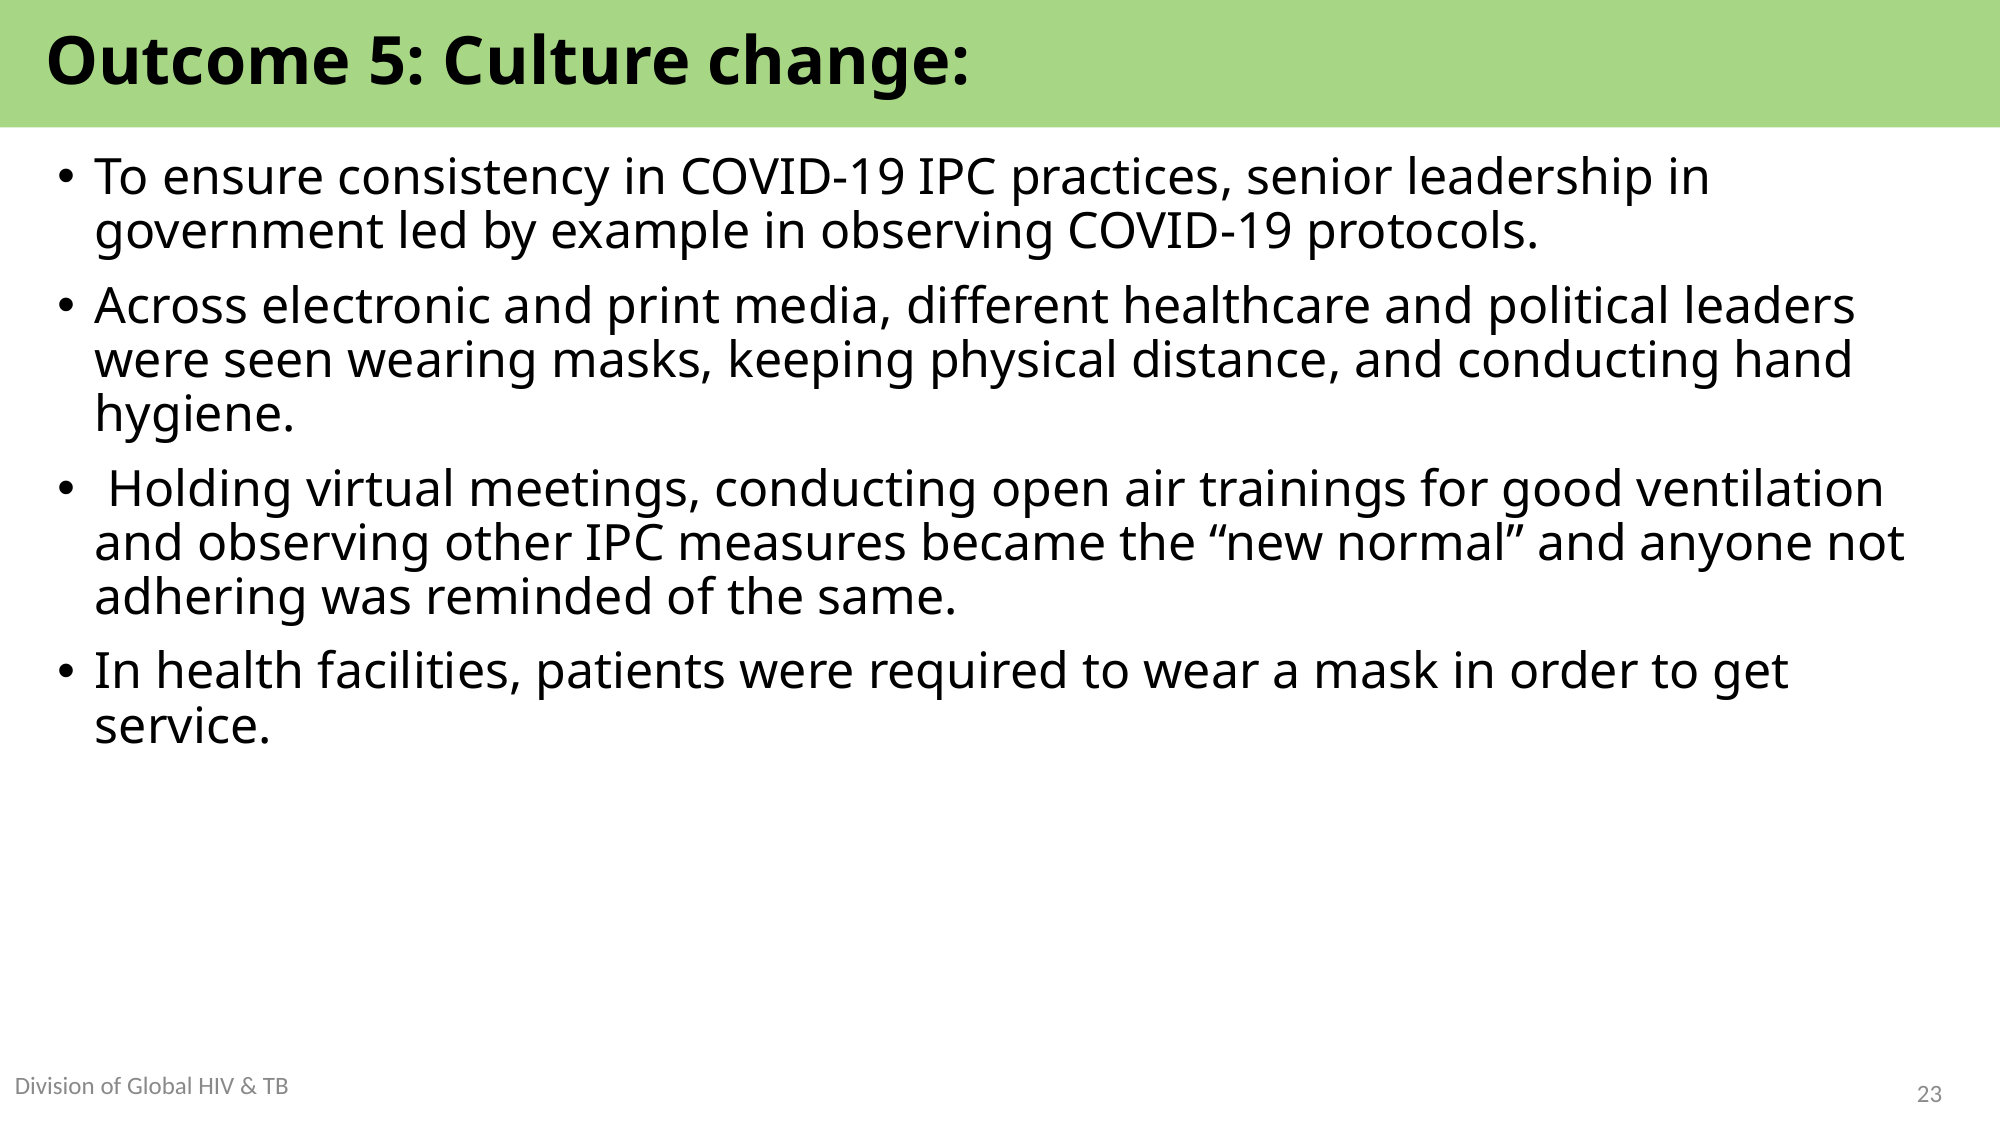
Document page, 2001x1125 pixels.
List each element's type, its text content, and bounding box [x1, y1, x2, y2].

title Outcome 5: Culture change: [0, 0, 2000, 128]
slide_number 23 [1784, 1062, 1958, 1123]
list To ensure consistency in COVID-19 IPC practices, senior leadership in government led by example in observing COVID-19 protocols. Across electronic and print media, different healthcare and political leaders were seen wearing masks, keeping physical distance, and conducting hand hygiene. Holding virtual meetings, conducting open air trainings for good ventilation and observing other IPC measures became the “new normal” and anyone not adhering was reminded of the same. In health facilities, patients were required to wear a mask in order to get service. [42, 144, 1958, 1028]
